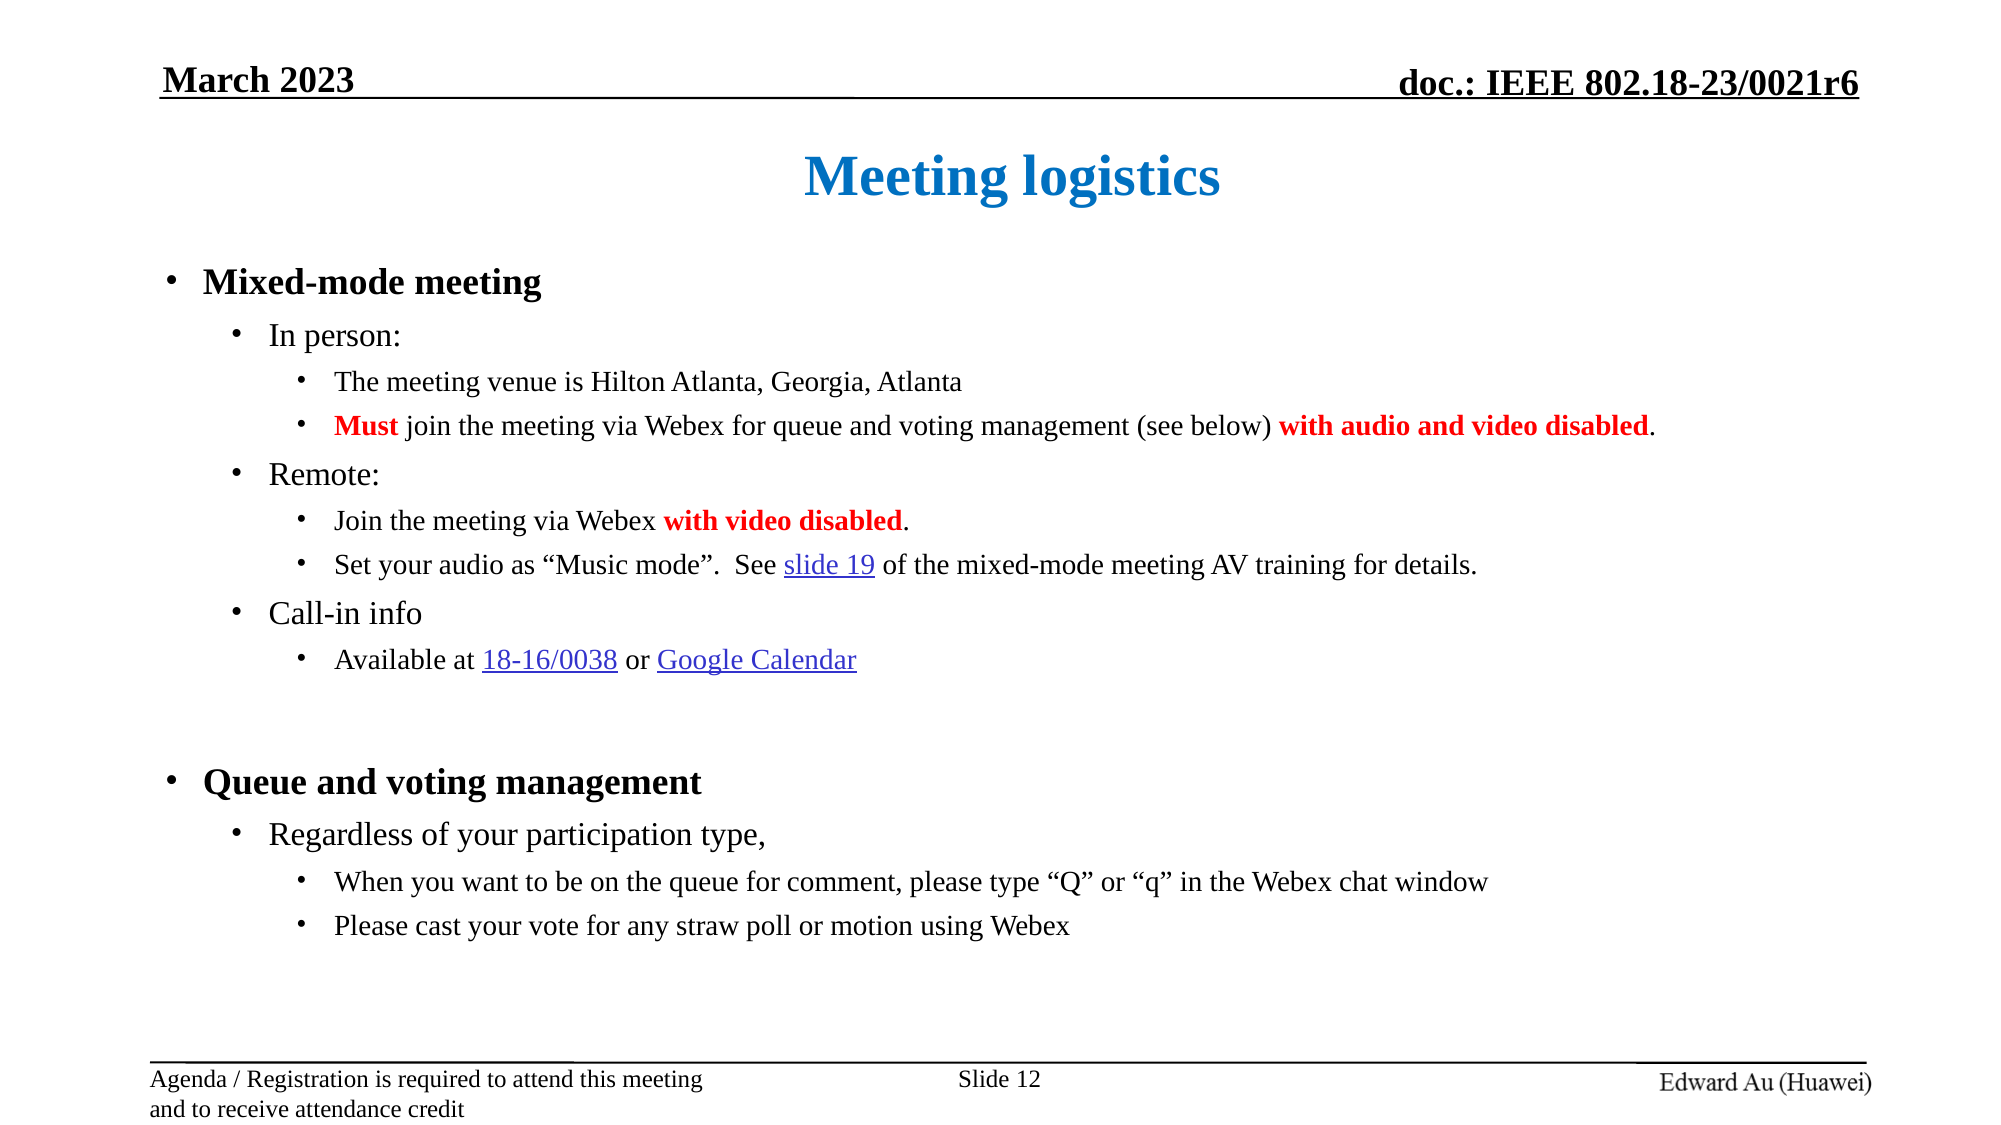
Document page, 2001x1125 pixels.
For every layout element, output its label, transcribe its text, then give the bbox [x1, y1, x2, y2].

picture [1174, 1058, 1887, 1113]
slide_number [162, 54, 663, 101]
title Meeting logistics [162, 99, 1864, 246]
list Mixed-mode meeting In person: The meeting venue is Hilton Atlanta, Georgia, Atlanta Must join the meeting via Webex for queue and voting management (see below) with audio and video disabled. Remote: Join the meeting via Webex with video disabled. Set your audio as “Music mode”. See slide 19 of the mixed-mode meeting AV training for details. Call-in info Available at 18-16/0038 or Google Calendar Queue and voting management Regardless of your participation type, When you want to be on the queue for comment, please type “Q” or “q” in the Webex chat window Please cast your vote for any straw poll or motion using Webex [149, 249, 1869, 1026]
slide_number Slide 12 [933, 1061, 1067, 1123]
